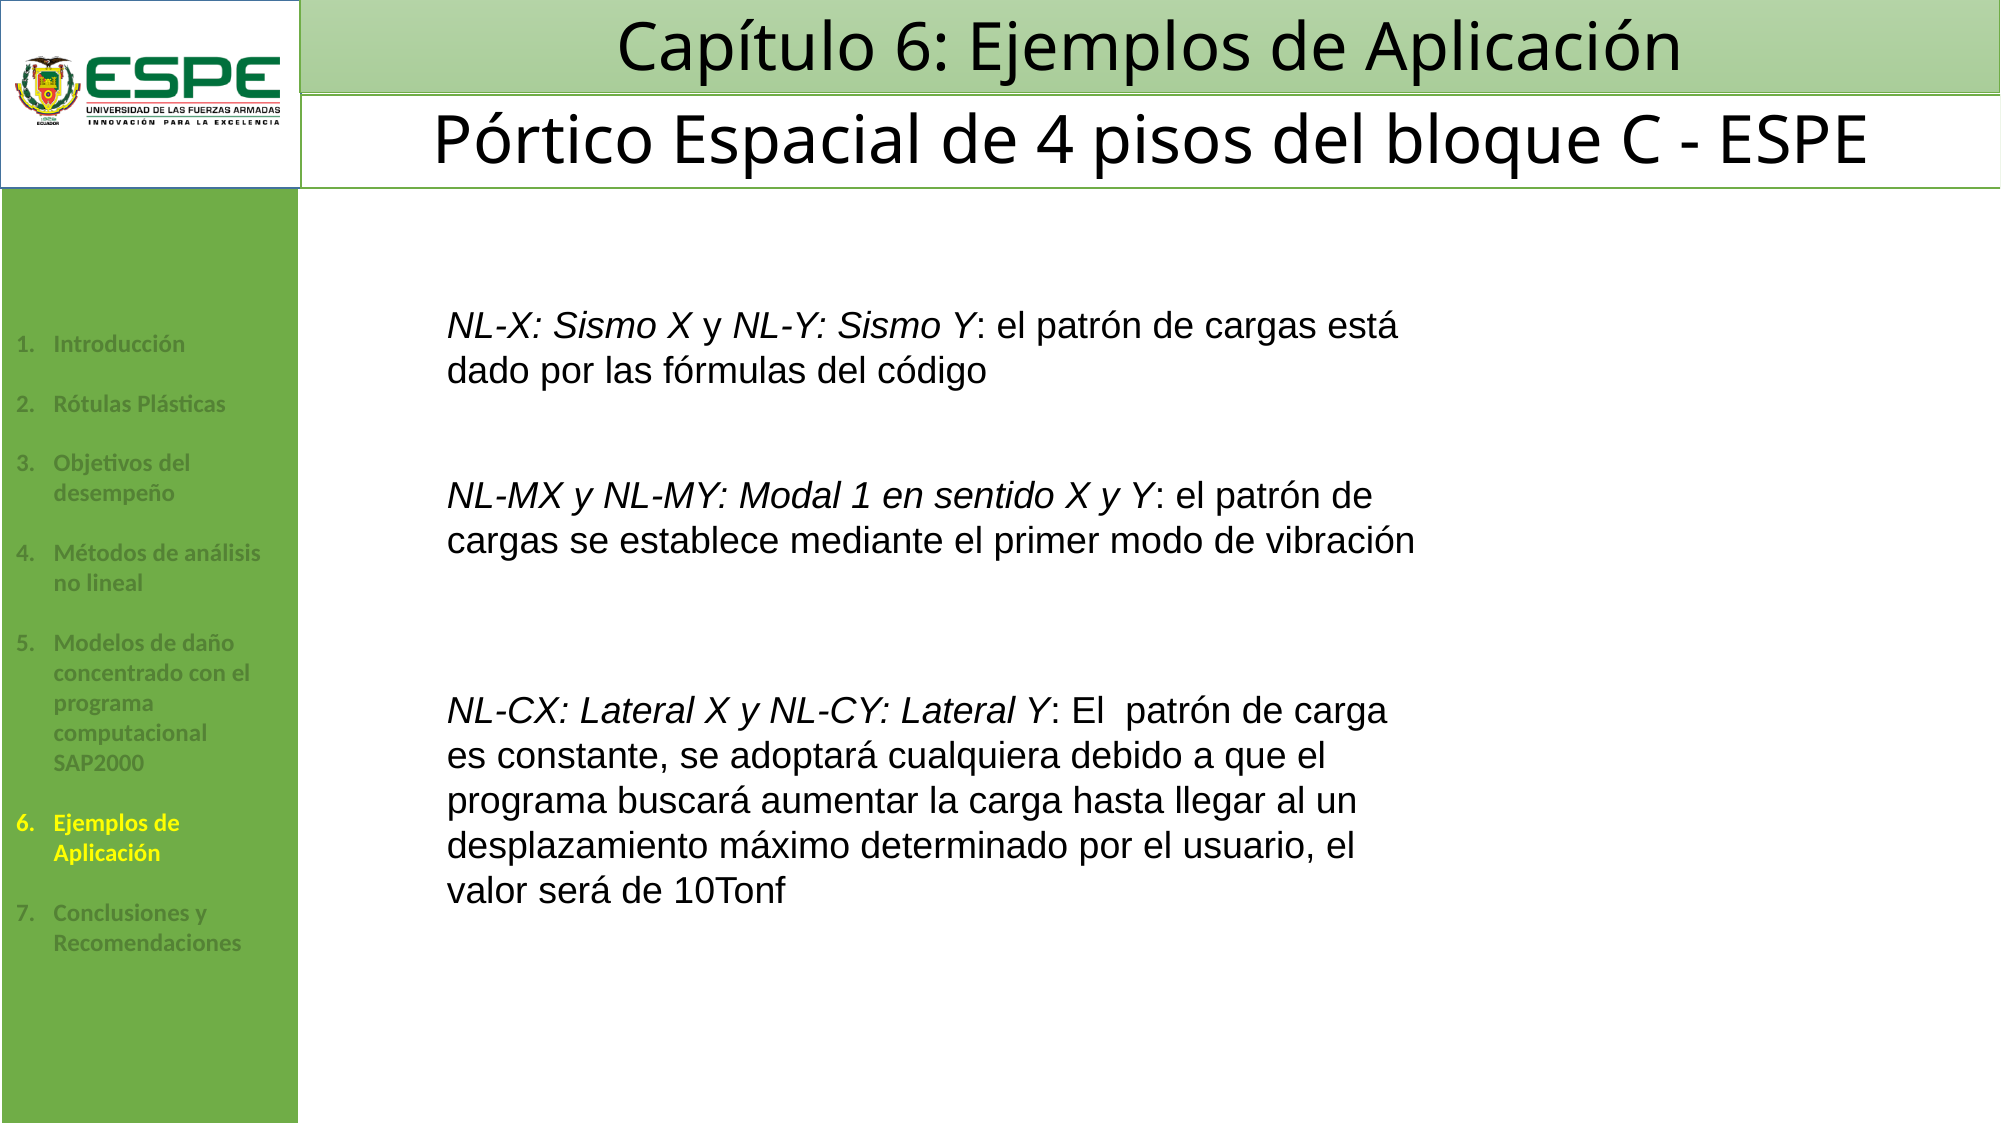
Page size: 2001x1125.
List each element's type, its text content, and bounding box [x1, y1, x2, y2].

text_box Pórtico Espacial de 4 pisos del bloque C - ESPE [302, 105, 2000, 180]
title Capítulo 6: Ejemplos de Aplicación [301, 11, 2000, 86]
text_box NL-CX: Lateral X y NL-CY: Lateral Y: El patrón de carga es constante, se adoptará cualquiera debido a que el programa buscará aumentar la carga hasta llegar al un desplazamiento máximo determinado por el usuario, el valor será de 10Tonf [432, 679, 1433, 919]
text_box NL-X: Sismo X y NL-Y: Sismo Y: el patrón de cargas está dado por las fórmulas del código [432, 293, 1433, 399]
picture [15, 56, 280, 125]
text_box Introducción Rótulas Plásticas Objetivos del desempeño Métodos de análisis no lineal Modelos de daño concentrado con el programa computacional SAP2000 Ejemplos de Aplicación Conclusiones y Recomendaciones [1, 319, 303, 994]
text_box NL-MX y NL-MY: Modal 1 en sentido X y Y: el patrón de cargas se establece mediante el primer modo de vibración [432, 463, 1433, 569]
